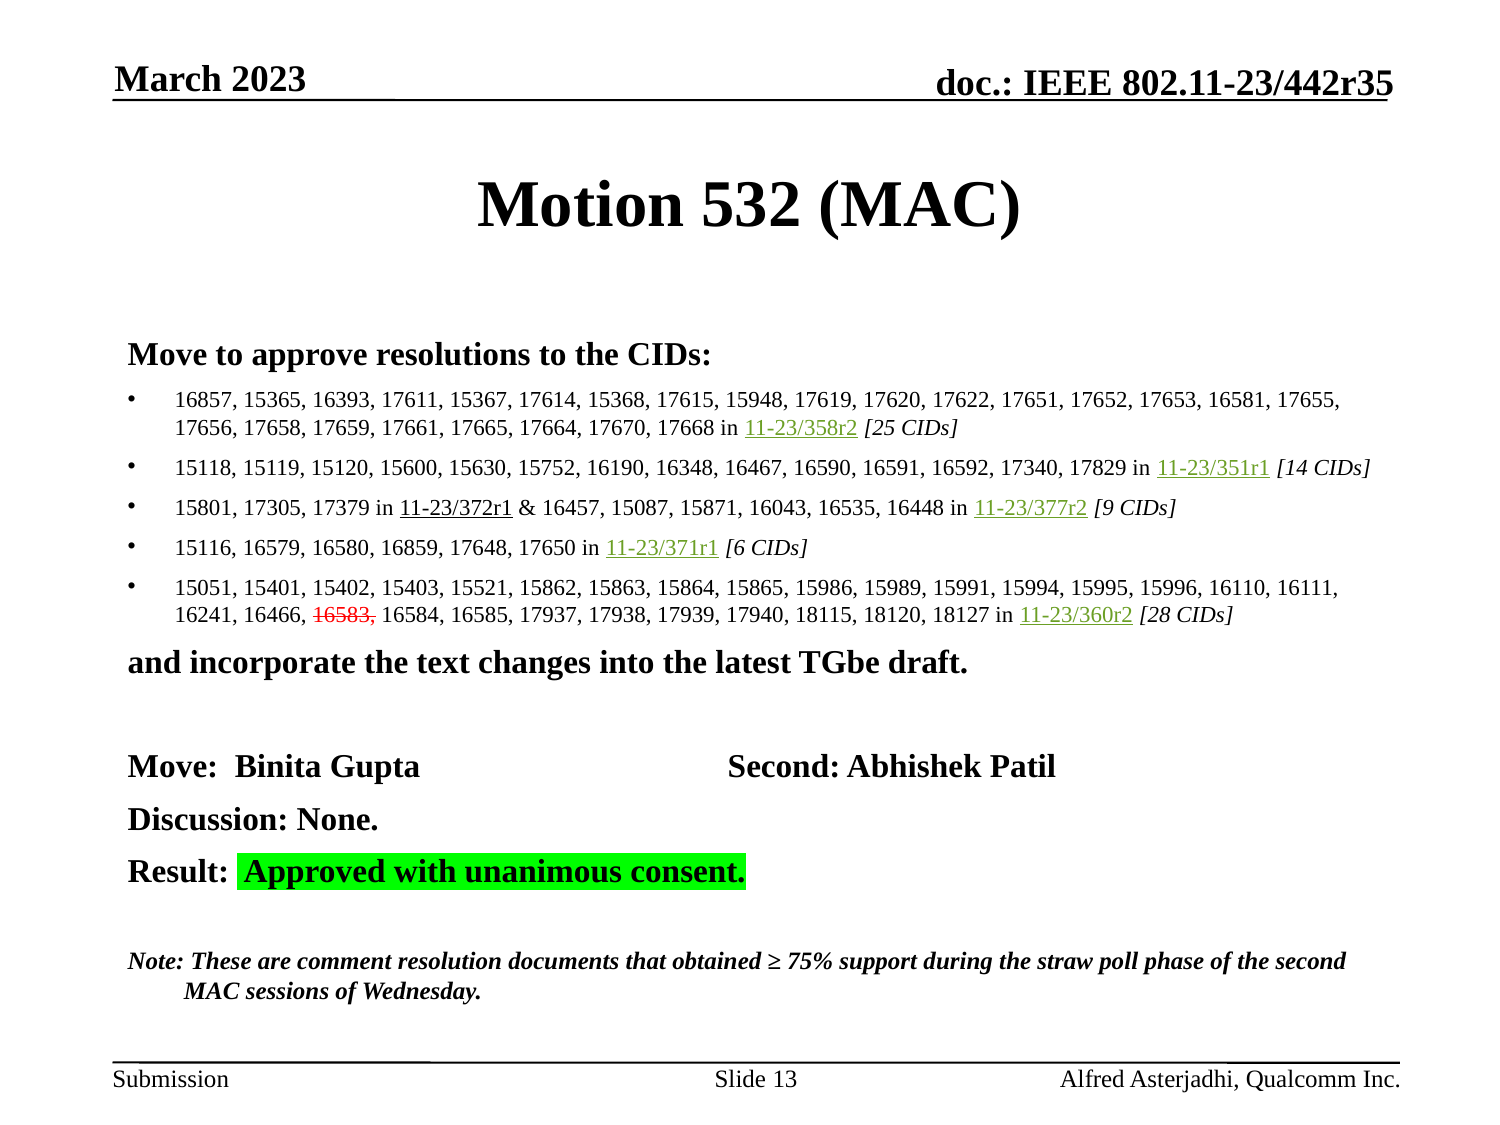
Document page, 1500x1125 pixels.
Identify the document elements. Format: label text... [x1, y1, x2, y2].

slide_number Slide 13 [712, 1061, 800, 1123]
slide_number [114, 54, 423, 100]
footer Alfred Asterjadhi, Qualcomm Inc. [878, 1061, 1402, 1093]
title Motion 532 (MAC) [112, 112, 1388, 288]
list Move to approve resolutions to the CIDs: 16857, 15365, 16393, 17611, 15367, 17614, 15368, 17615, 15948, 17619, 17620, 17622, 17651, 17652, 17653, 16581, 17655, 17656, 17658, 17659, 17661, 17665, 17664, 17670, 17668 in 11-23/358r2 [25 CIDs] 15118, 15119, 15120, 15600, 15630, 15752, 16190, 16348, 16467, 16590, 16591, 16592, 17340, 17829 in 11-23/351r1 [14 CIDs] 15801, 17305, 17379 in 11-23/372r1 & 16457, 15087, 15871, 16043, 16535, 16448 in 11-23/377r2 [9 CIDs] 15116, 16579, 16580, 16859, 17648, 17650 in 11-23/371r1 [6 CIDs] 15051, 15401, 15402, 15403, 15521, 15862, 15863, 15864, 15865, 15986, 15989, 15991, 15994, 15995, 15996, 16110, 16111, 16241, 16466, 16583, 16584, 16585, 17937, 17938, 17939, 17940, 18115, 18120, 18127 in 11-23/360r2 [28 CIDs] and incorporate the text changes into the latest TGbe draft. Move: Binita Gupta Second: Abhishek Patil Discussion: None. Result: Approved with unanimous consent. Note: These are comment resolution documents that obtained ≥ 75% support during the straw poll phase of the second MAC sessions of Wednesday. [112, 324, 1388, 1063]
